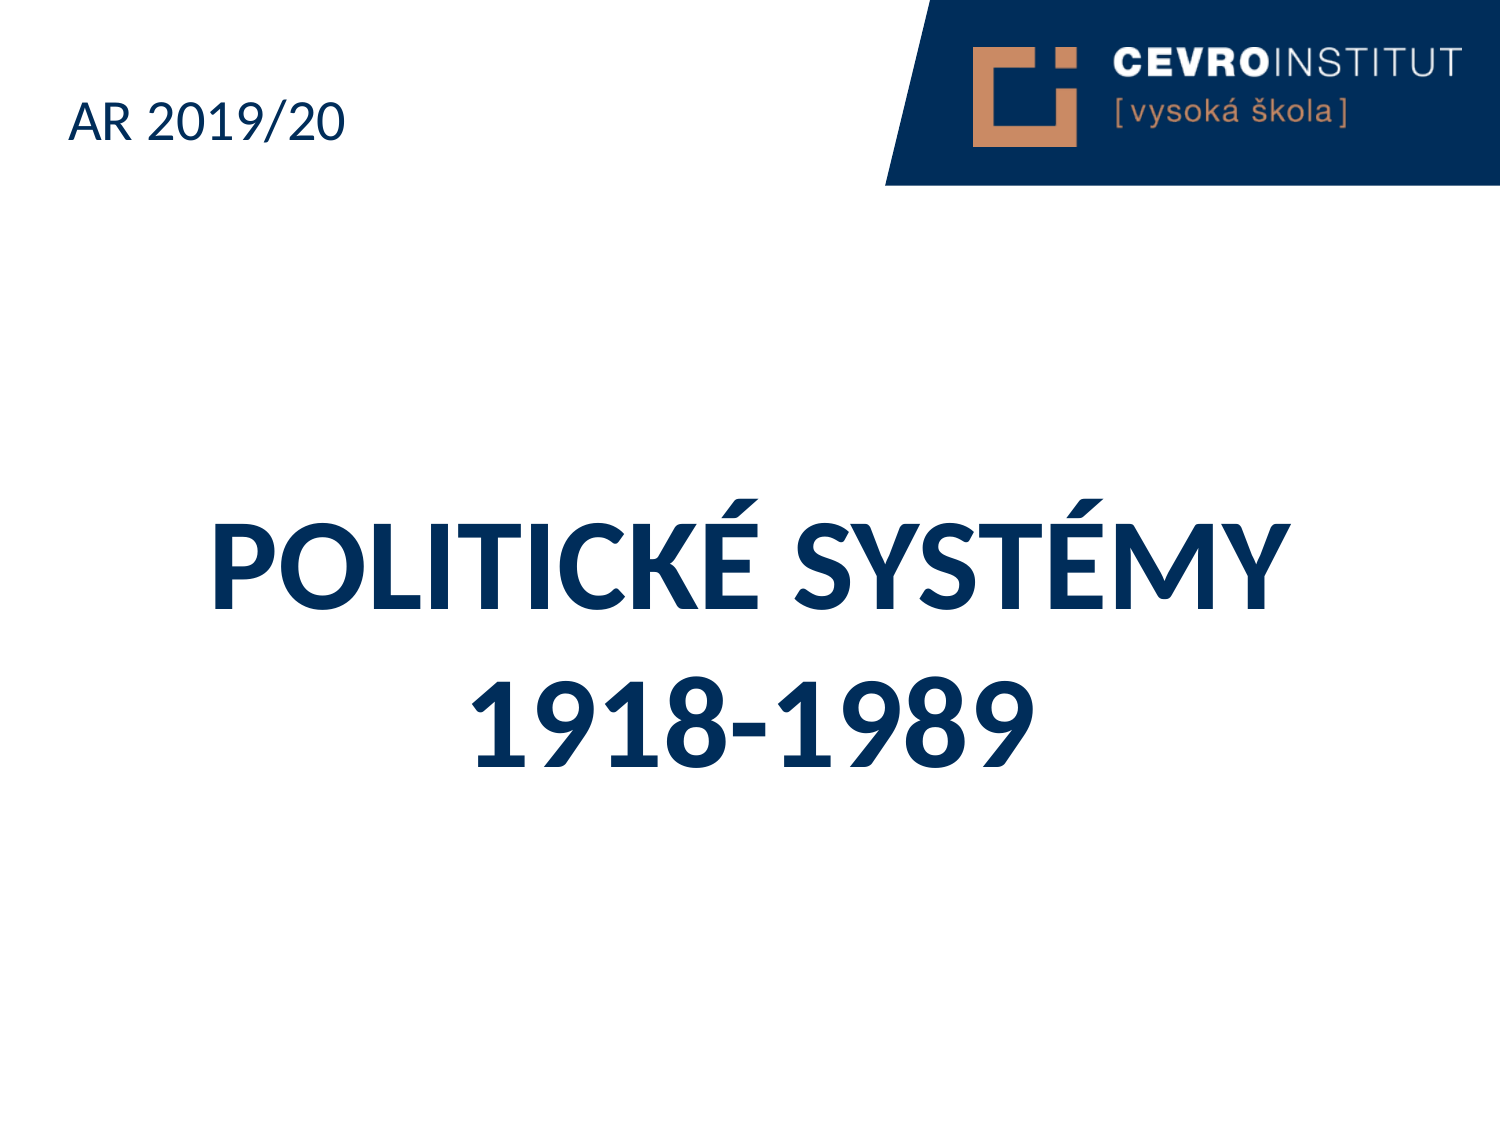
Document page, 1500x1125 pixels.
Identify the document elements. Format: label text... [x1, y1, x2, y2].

text_box AR 2019/20 [26, 81, 777, 174]
title politické systémy 1918-1989 [95, 436, 1405, 678]
picture [973, 47, 1462, 147]
